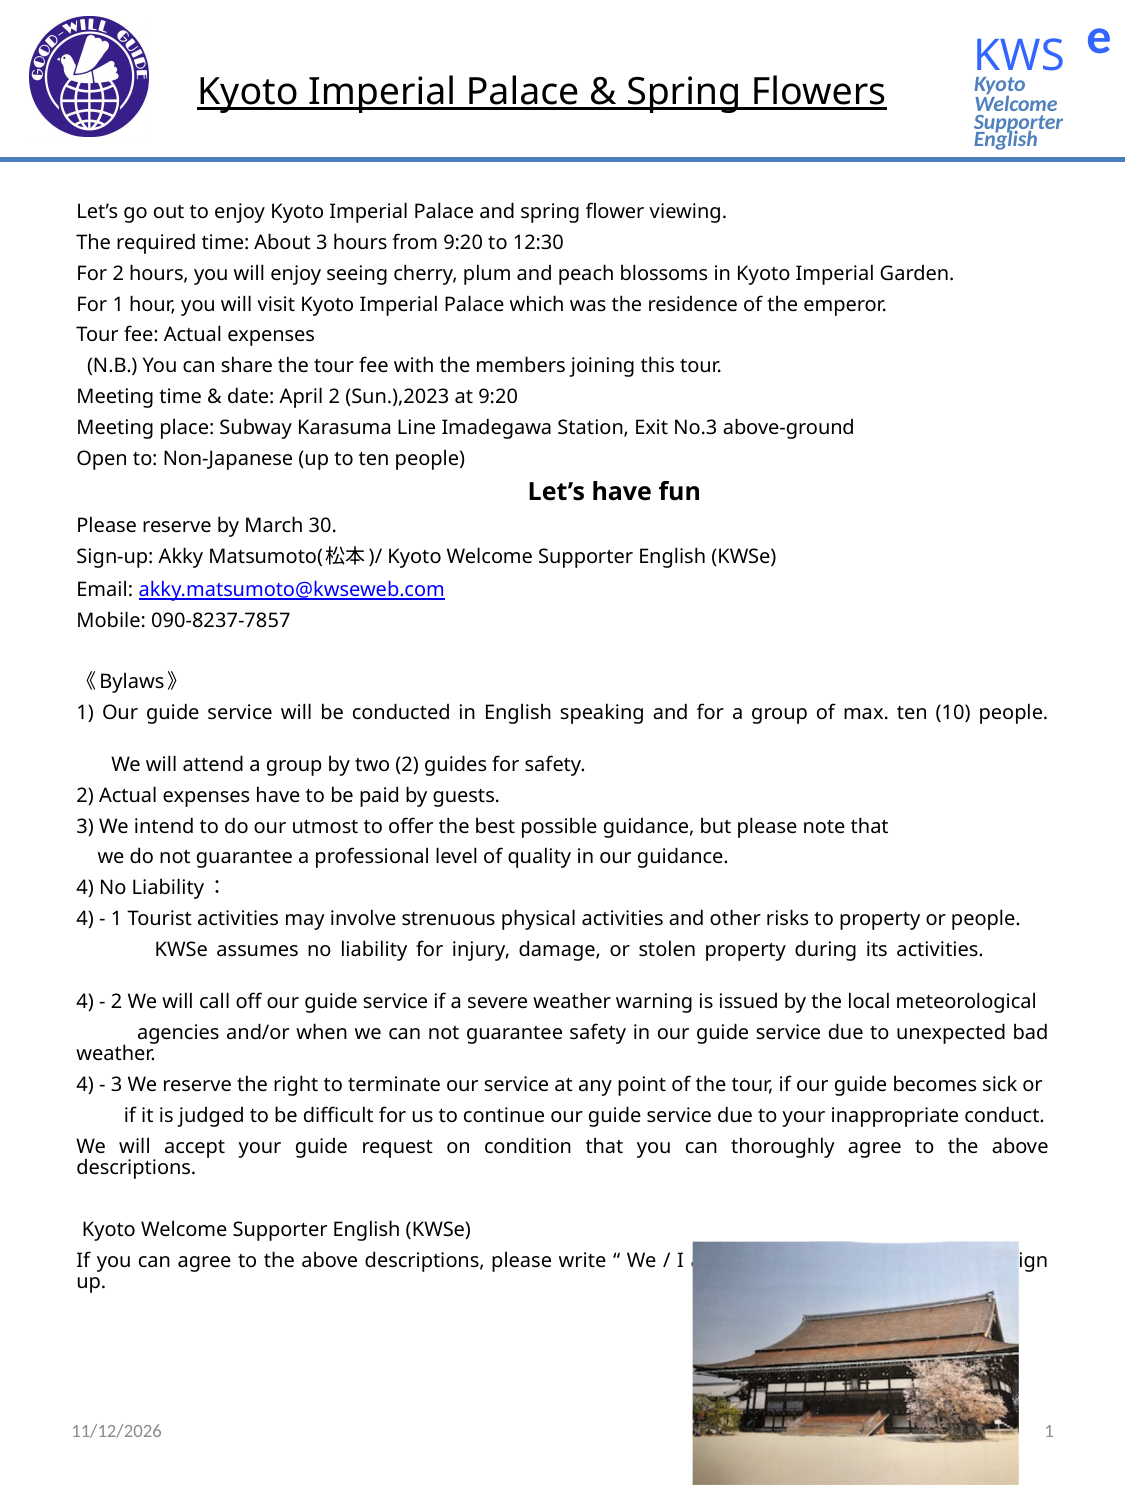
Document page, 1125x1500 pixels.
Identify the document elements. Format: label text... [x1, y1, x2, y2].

text_box Let’s go out to enjoy Kyoto Imperial Palace and spring flower viewing. The required time: About 3 hours from 9:20 to 12:30 For 2 hours, you will enjoy seeing cherry, plum and peach blossoms in Kyoto Imperial Garden. For 1 hour, you will visit Kyoto Imperial Palace which was the residence of the emperor. Tour fee: Actual expenses (N.B.) You can share the tour fee with the members joining this tour. Meeting time & date: April 2 (Sun.),2023 at 9:20 Meeting place: Subway Karasuma Line Imadegawa Station, Exit No.3 above-ground Open to: Non-Japanese (up to ten people) Let’s have fun Please reserve by March 30. Sign-up: Akky Matsumoto(松本)/ Kyoto Welcome Supporter English (KWSe) Email: akky.matsumoto@kwseweb.com Mobile: 090-8237-7857 《Bylaws》 1) Our guide service will be conducted in English speaking and for a group of max. ten (10) people. We will attend a group by two (2) guides for safety. 2) Actual expenses have to be paid by guests. 3) We intend to do our utmost to offer the best possible guidance, but please note that we do not guarantee a professional level of quality in our guidance. 4) No Liability： 4) - 1 Tourist activities may involve strenuous physical activities and other risks to property or people. KWSe assumes no liability for injury, damage, or stolen property during its activities. 4) - 2 We will call off our guide service if a severe weather warning is issued by the local meteorological agencies and/or when we can not guarantee safety in our guide service due to unexpected bad weather. 4) - 3 We reserve the right to terminate our service at any point of the tour, if our guide becomes sick or if it is judged to be difficult for us to continue our guide service due to your inappropriate conduct. We will accept your guide request on condition that you can thoroughly agree to the above descriptions. Kyoto Welcome Supporter English (KWSe) If you can agree to the above descriptions, please write “ We / I agree to your bylaws.” when you sign up. [61, 193, 1064, 1326]
slide_number 1 [1023, 1390, 1069, 1471]
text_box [958, 0, 1125, 160]
picture [691, 1240, 1020, 1485]
picture [29, 16, 150, 137]
title Kyoto Imperial Palace & Spring Flowers [185, 18, 952, 158]
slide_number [56, 1390, 319, 1471]
